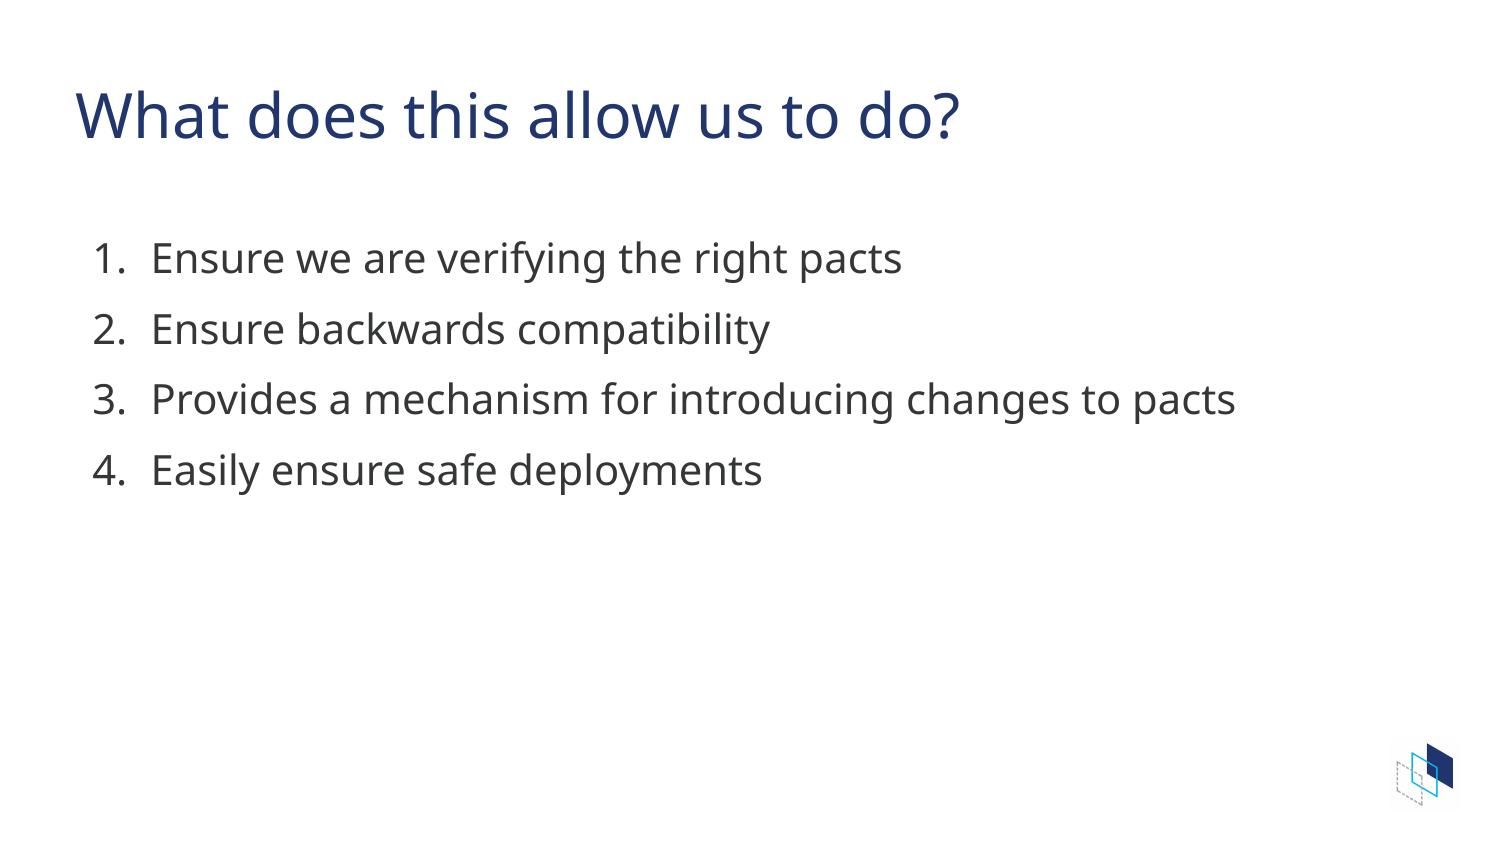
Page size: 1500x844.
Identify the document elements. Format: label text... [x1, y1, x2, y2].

picture [1388, 738, 1461, 812]
title What does this allow us to do? [60, 9, 1374, 216]
list Ensure we are verifying the right pacts Ensure backwards compatibility Provides a mechanism for introducing changes to pacts Easily ensure safe deployments [60, 216, 1389, 739]
